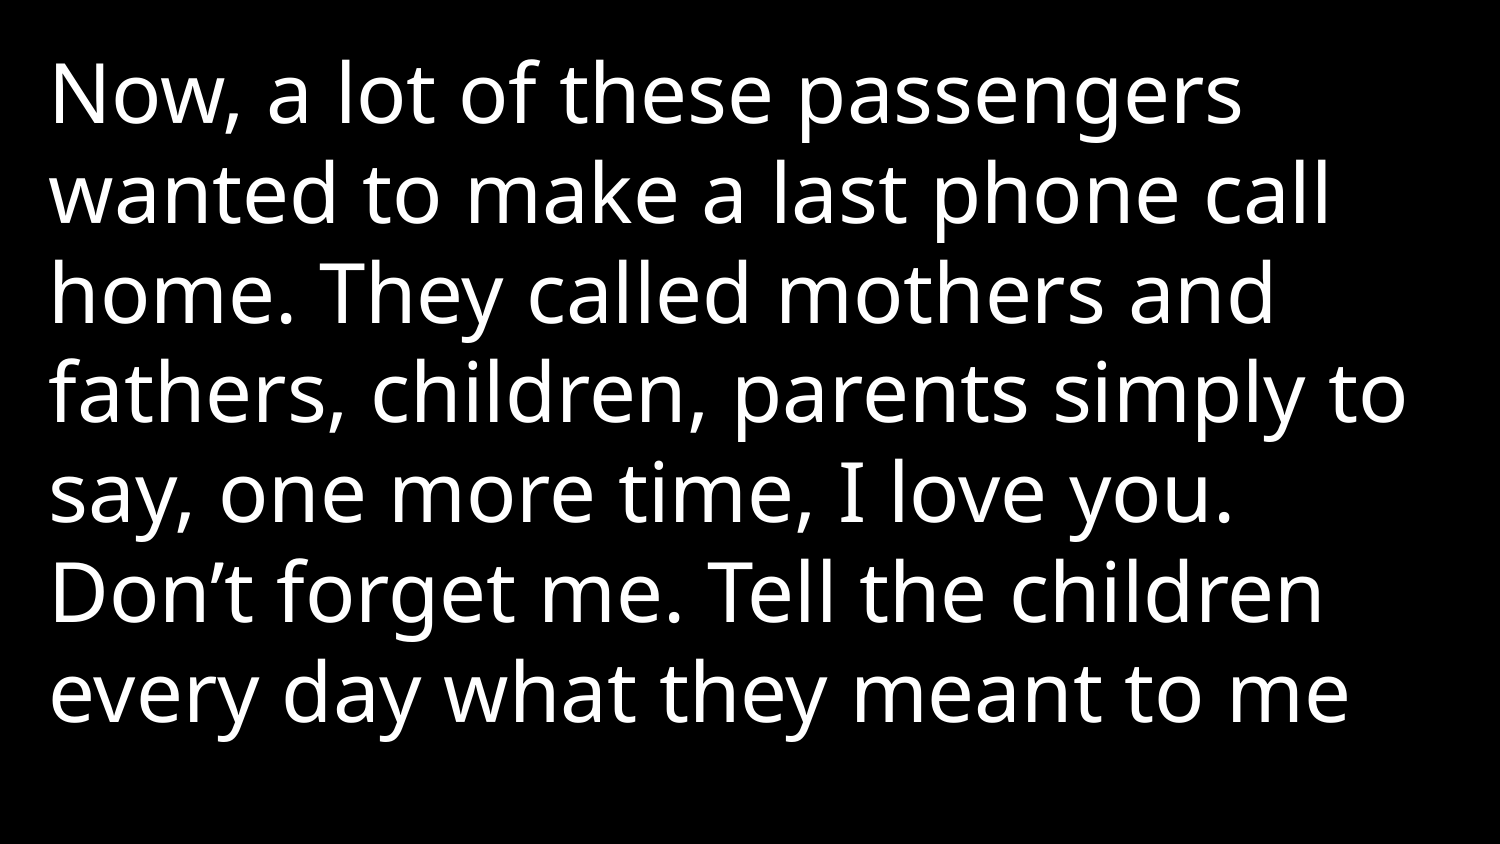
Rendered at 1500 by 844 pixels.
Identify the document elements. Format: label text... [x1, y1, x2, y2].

subtitle Now, a lot of these passengers wanted to make a last phone call home. They called mothers and fathers, children, parents simply to say, one more time, I love you. Don’t forget me. Tell the children every day what they meant to me [37, 34, 1463, 822]
